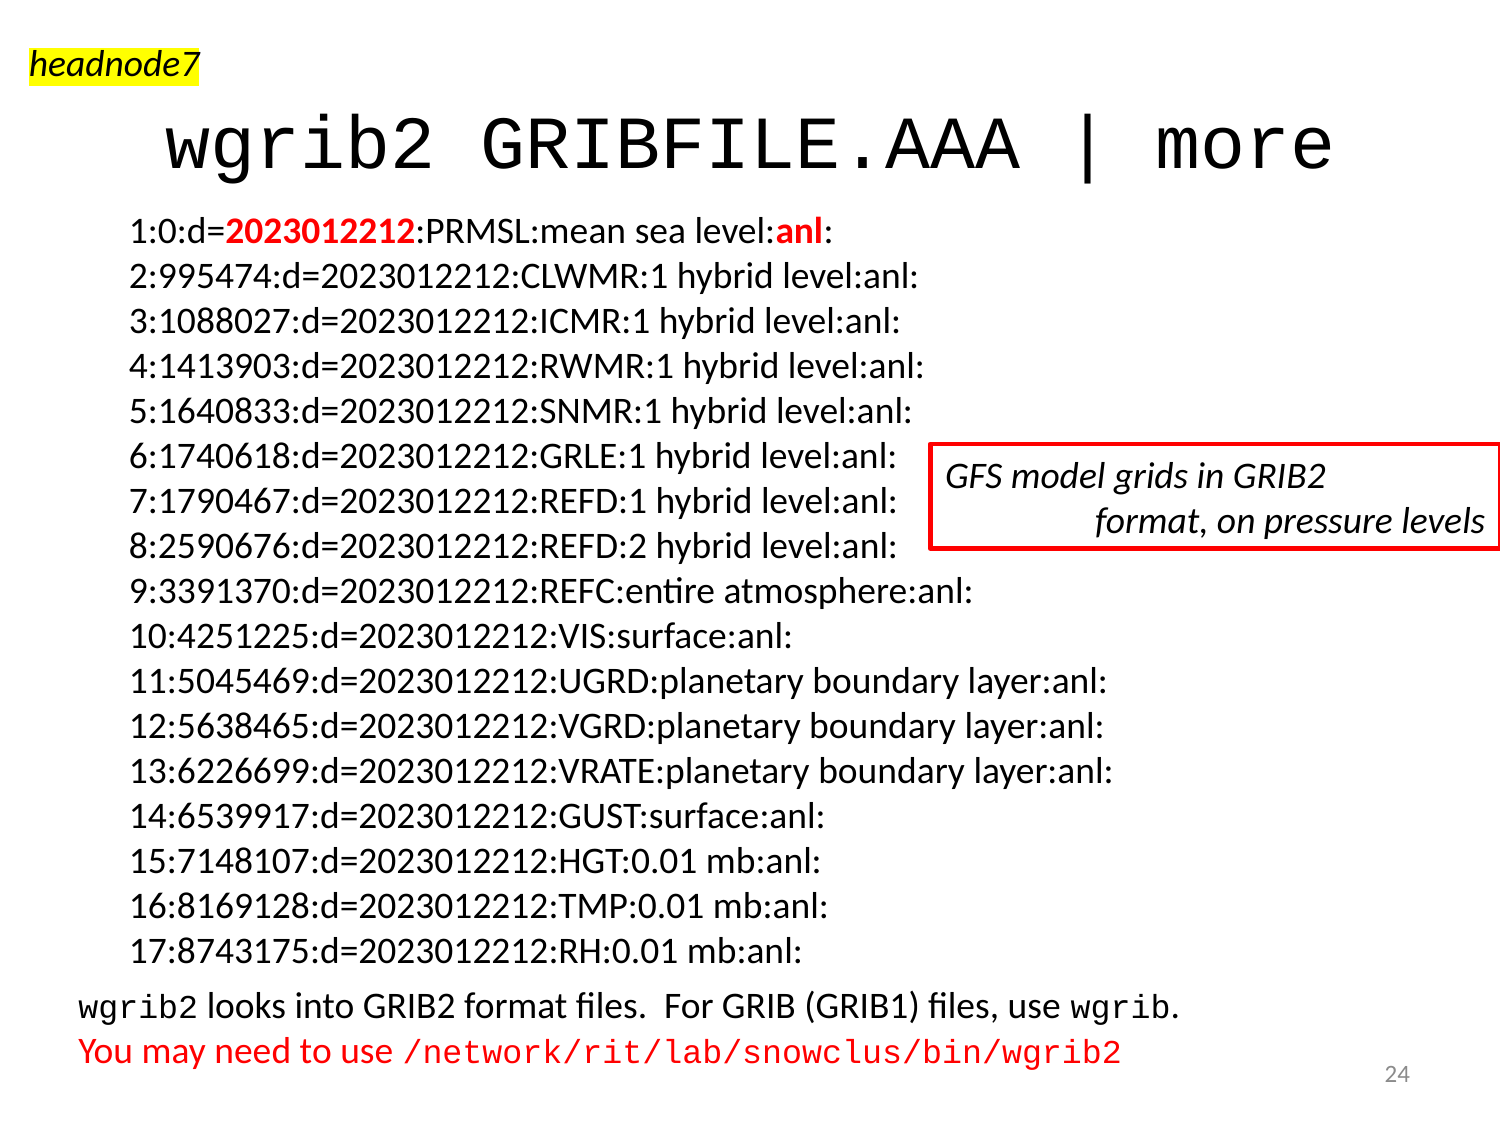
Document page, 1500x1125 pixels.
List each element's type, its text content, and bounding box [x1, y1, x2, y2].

text_box GFS model grids in GRIB2 format, on pressure levels [930, 443, 1500, 549]
title wgrib2 GRIBFILE.AAA | more [75, 45, 1425, 233]
slide_number 24 [1074, 1042, 1425, 1103]
text_box headnode7 [14, 31, 215, 91]
text_box wgrib2 looks into GRIB2 format files. For GRIB (GRIB1) files, use wgrib. You may need to use /network/rit/lab/snowclus/bin/wgrib2 [63, 973, 1196, 1078]
text_box 1:0:d=2023012212:PRMSL:mean sea level:anl: 2:995474:d=2023012212:CLWMR:1 hybrid level:anl: 3:1088027:d=2023012212:ICMR:1 hybrid level:anl: 4:1413903:d=2023012212:RWMR:1 hybrid level:anl: 5:1640833:d=2023012212:SNMR:1 hybrid level:anl: 6:1740618:d=2023012212:GRLE:1 hybrid level:anl: 7:1790467:d=2023012212:REFD:1 hybrid level:anl: 8:2590676:d=2023012212:REFD:2 hybrid level:anl: 9:3391370:d=2023012212:REFC:entire atmosphere:anl: 10:4251225:d=2023012212:VIS:surface:anl: 11:5045469:d=2023012212:UGRD:planetary boundary layer:anl: 12:5638465:d=2023012212:VGRD:planetary boundary layer:anl: 13:6226699:d=2023012212:VRATE:planetary boundary layer:anl: 14:6539917:d=2023012212:GUST:surface:anl: 15:7148107:d=2023012212:HGT:0.01 mb:anl: 16:8169128:d=2023012212:TMP:0.01 mb:anl: 17:8743175:d=2023012212:RH:0.01 mb:anl: [114, 198, 1130, 973]
